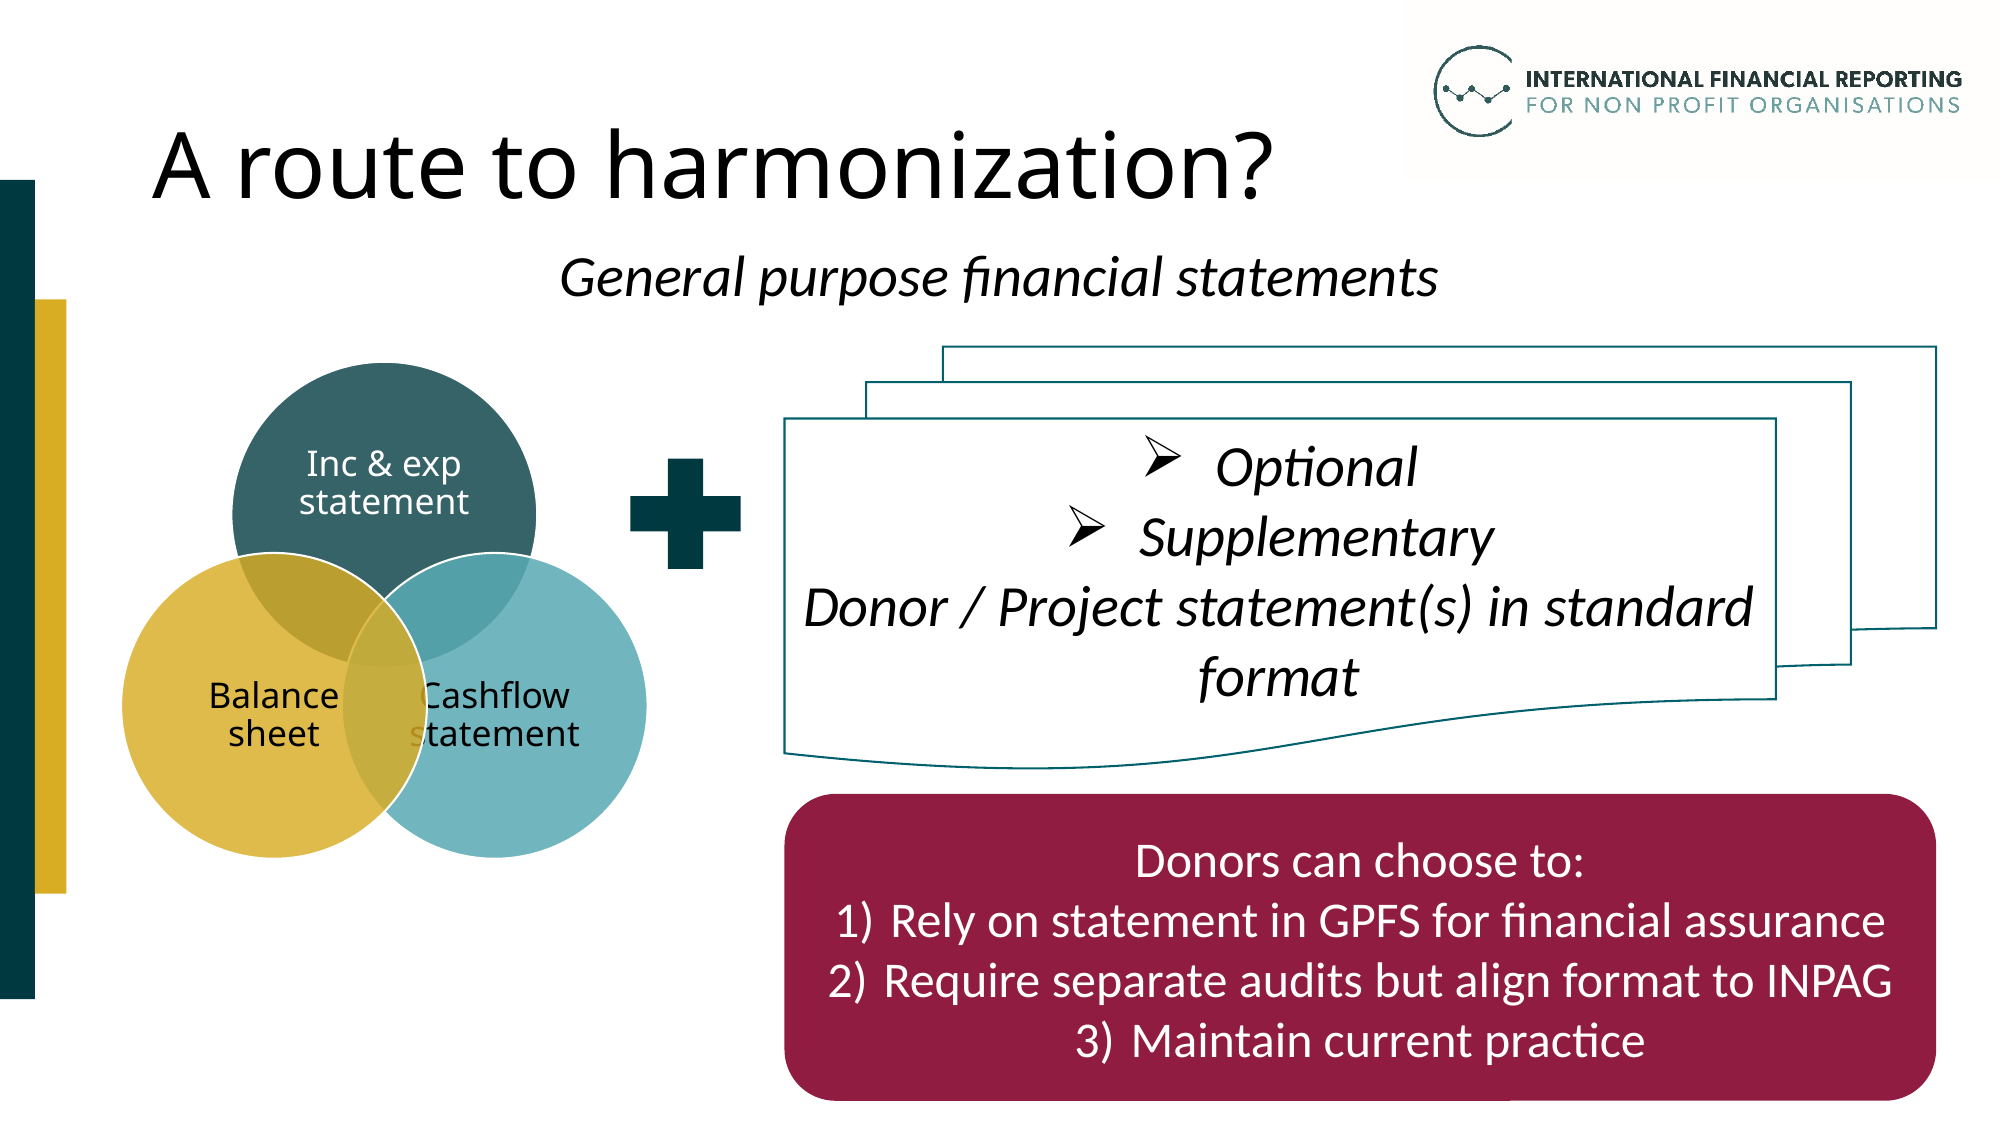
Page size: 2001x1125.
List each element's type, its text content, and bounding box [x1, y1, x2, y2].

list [120, 314, 648, 906]
text_box Optional Supplementary Donor / Project statement(s) in standard format [784, 421, 1775, 716]
title A route to harmonization? [137, 59, 1863, 278]
text_box [783, 345, 1938, 770]
text_box Donors can choose to: Rely on statement in GPFS for financial assurance Require separate audits but align format to INPAG Maintain current practice [783, 792, 1938, 1102]
text_box General purpose financial statements [309, 230, 1691, 315]
text_box [648, 458, 742, 570]
picture [1403, 0, 2000, 180]
